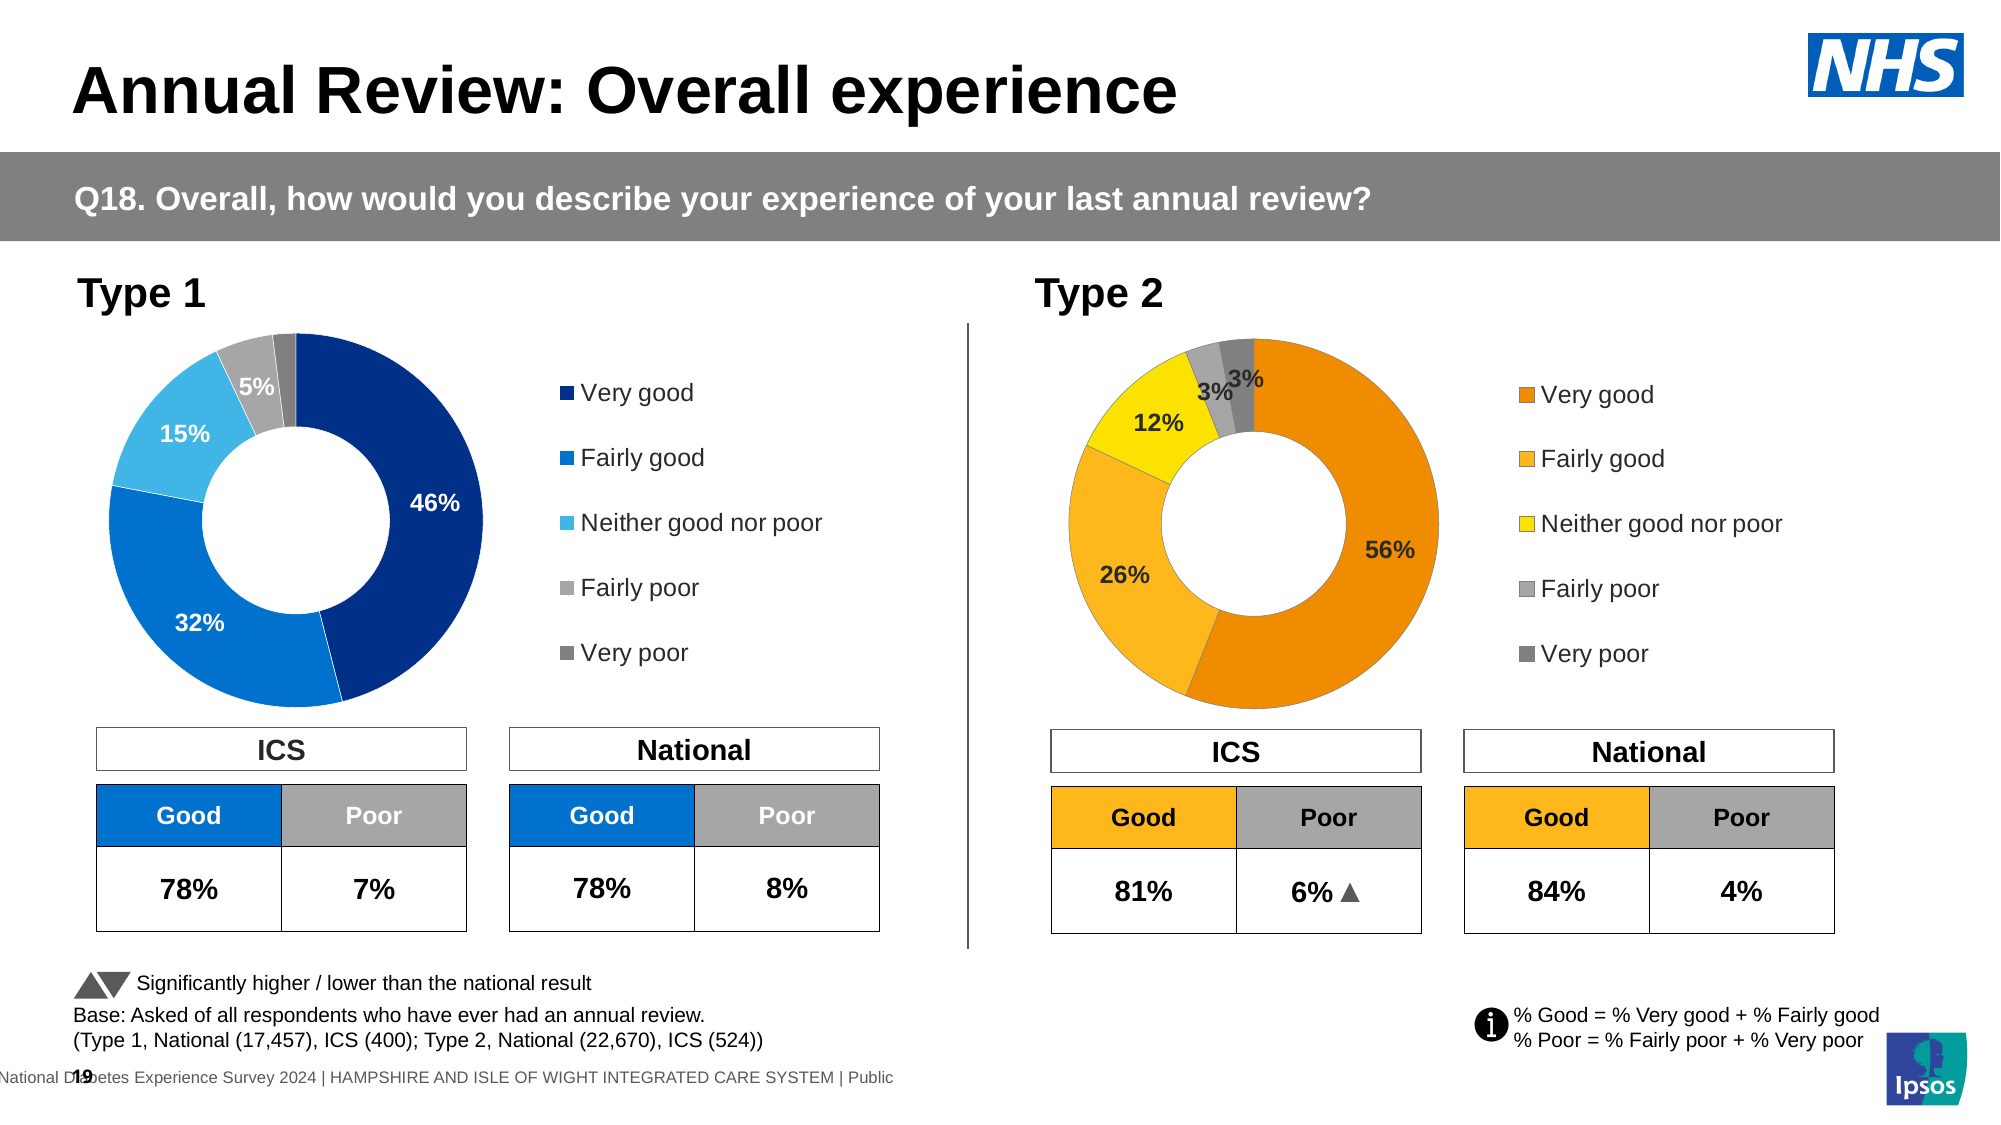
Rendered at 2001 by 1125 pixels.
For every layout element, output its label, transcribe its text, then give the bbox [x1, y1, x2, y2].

chart [96, 328, 885, 713]
text_box Q18. Overall, how would you describe your experience of your last annual review? [0, 152, 2000, 242]
table_cell 81% [1052, 849, 1236, 933]
text_box ICS [1051, 729, 1422, 773]
table_header Poor [282, 785, 466, 846]
picture [1470, 1003, 1513, 1046]
text_box % Good = % Very good + % Fairly good % Poor = % Fairly poor + % Very poor [1498, 994, 1906, 1060]
picture [1886, 1032, 1968, 1106]
text_box [94, 970, 133, 1001]
table_header Good [1465, 787, 1649, 848]
text_box National [1464, 729, 1835, 773]
slide_number 19 [71, 1030, 122, 1090]
table_header Good [510, 785, 694, 846]
table_header Poor [1650, 787, 1834, 848]
table_header Poor [695, 785, 879, 846]
title Annual Review: Overall experience [71, 32, 1809, 124]
table_header Significantly higher / lower than the national result [122, 964, 648, 1001]
table_cell 78% [97, 847, 281, 931]
table_cell 7% [282, 847, 466, 931]
text_box [71, 970, 110, 1000]
table_header Good [1052, 787, 1236, 848]
text_box National [509, 727, 880, 771]
text_box Type 2 [922, 265, 1276, 316]
text_box Base: Asked of all respondents who have ever had an annual review. (Type 1, National (17,457), ICS (400); Type 2, National (22,670), ICS (524)) [73, 1001, 1886, 1052]
table_cell 78% [510, 847, 694, 931]
text_box ICS [96, 727, 467, 771]
table_header Good [97, 785, 281, 846]
text_box Type 1 [0, 265, 319, 316]
chart [1056, 329, 1845, 714]
picture [1807, 33, 1964, 97]
table_cell 6%▲ [1237, 849, 1421, 933]
table_cell 4% [1650, 849, 1834, 933]
table_header Poor [1237, 787, 1421, 848]
table_cell 84% [1465, 849, 1649, 933]
table_cell 8% [695, 847, 879, 931]
